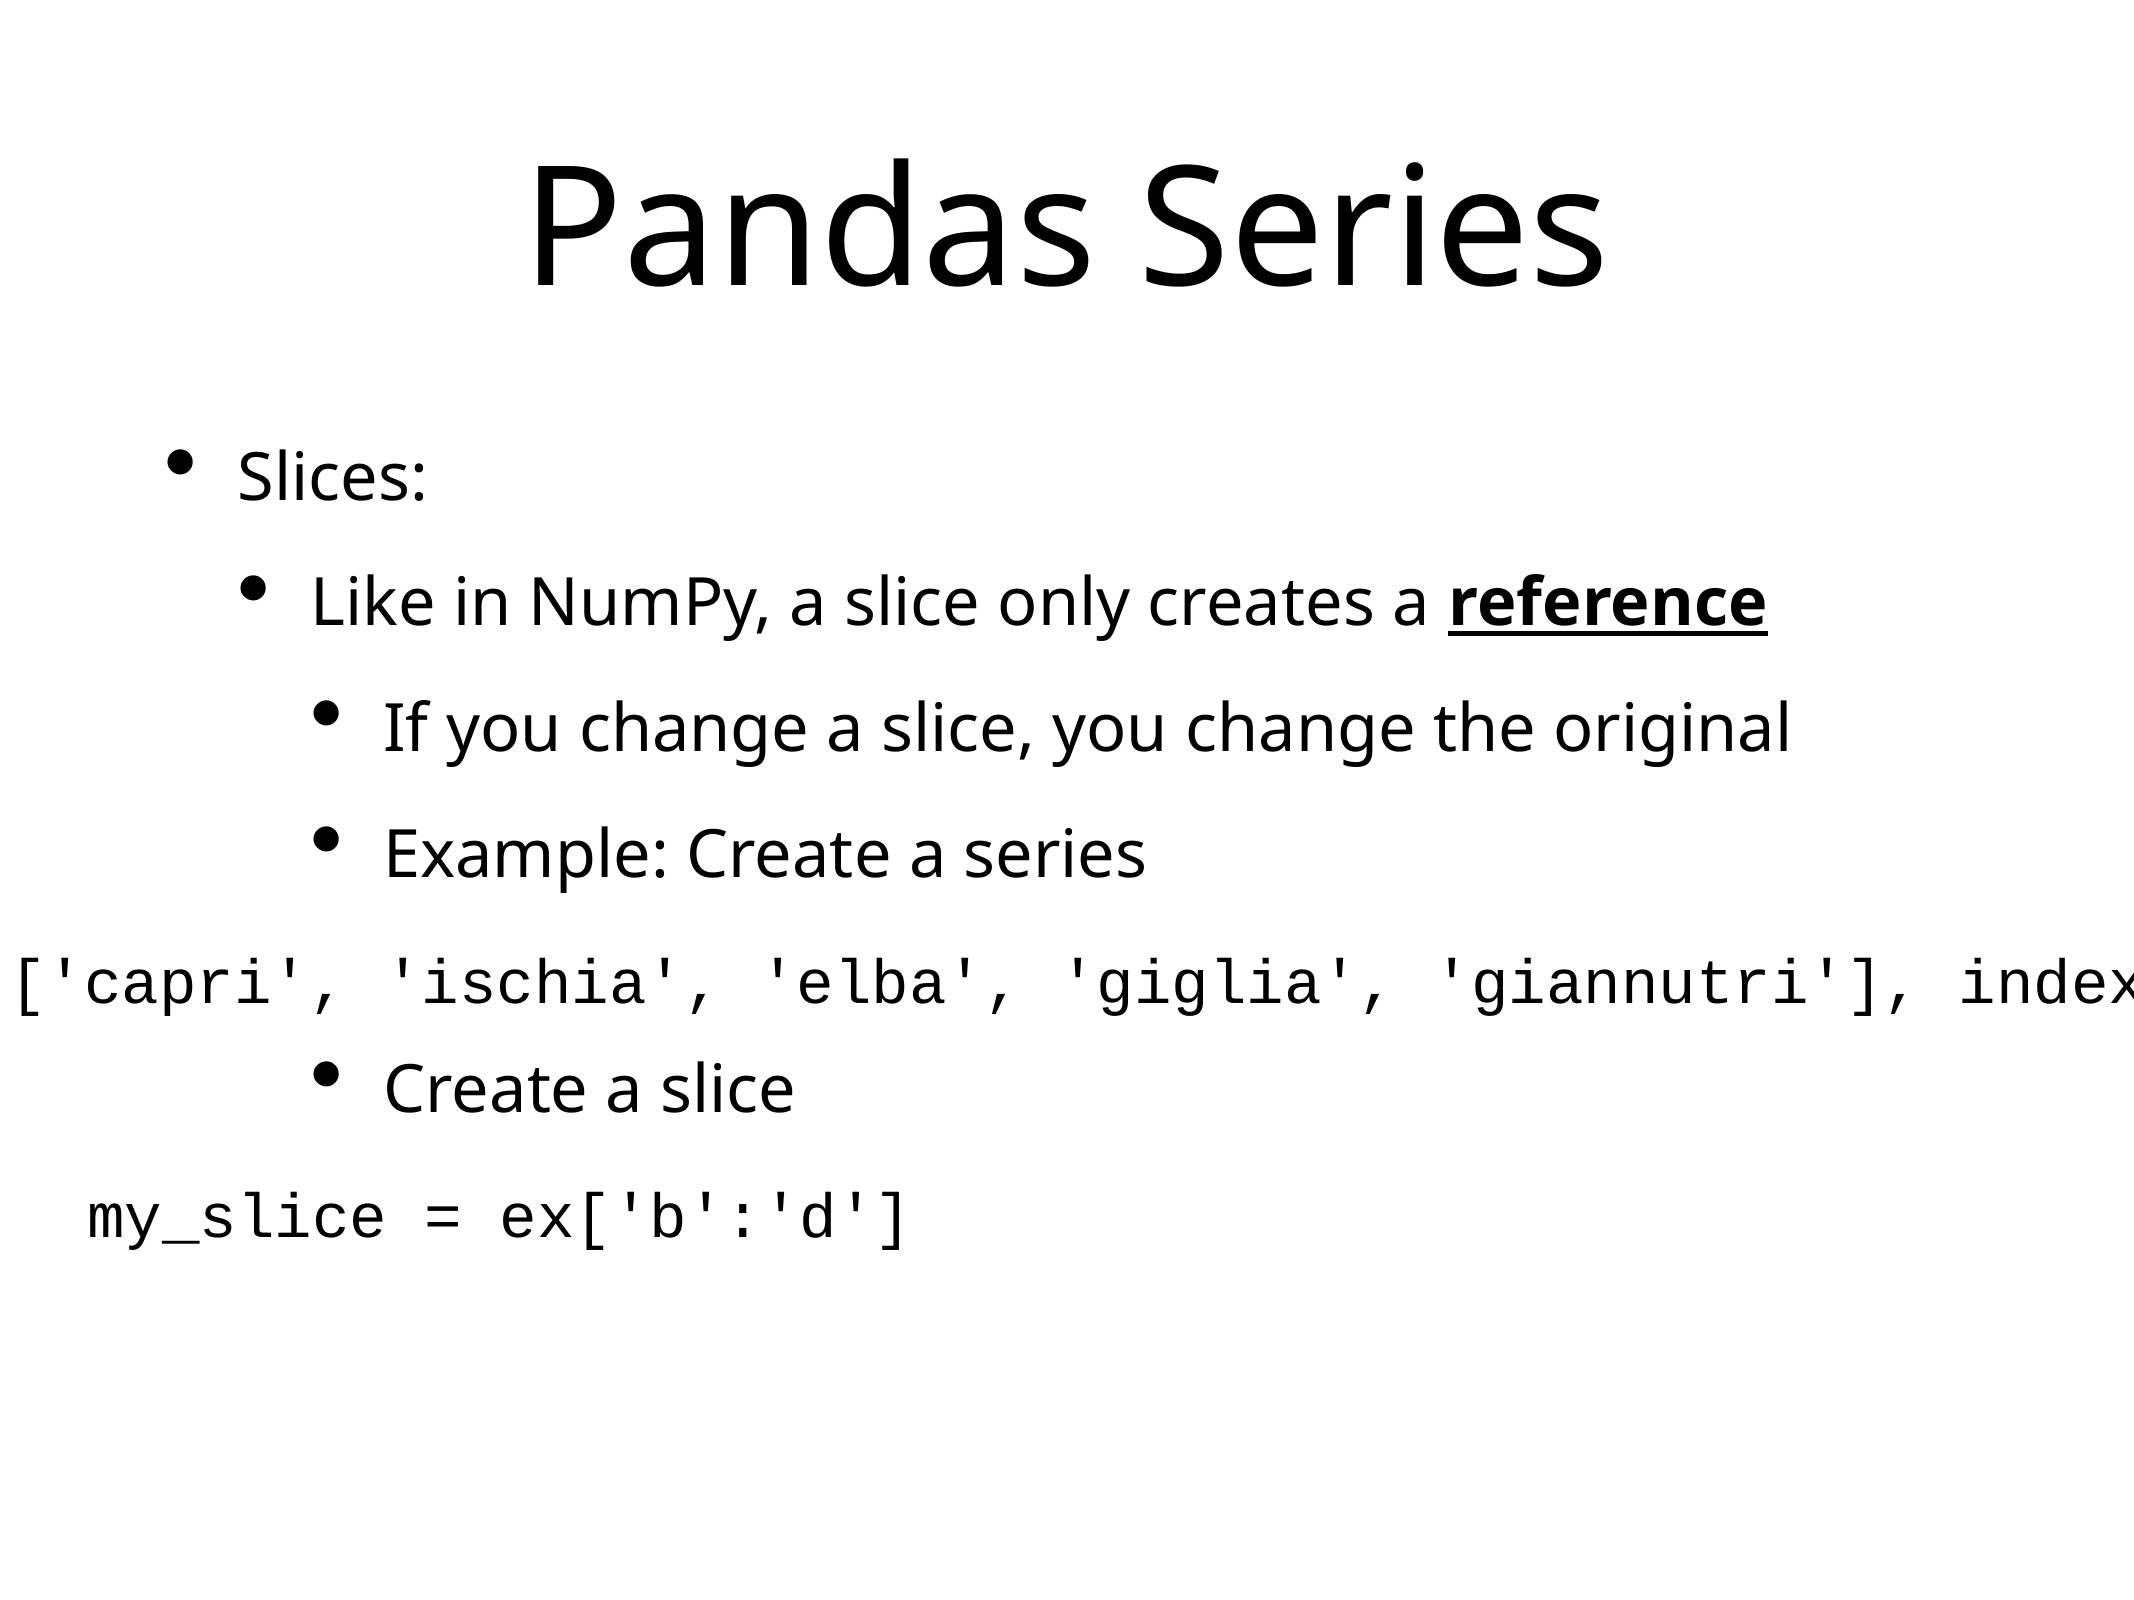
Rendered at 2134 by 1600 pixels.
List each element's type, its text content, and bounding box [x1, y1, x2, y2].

text_box my_slice = ex['b':'d'] [78, 1166, 921, 1259]
title Pandas Series [155, 41, 1978, 397]
list Slices: Like in NumPy, a slice only creates a reference If you change a slice, you change the original Example: Create a series Create a slice [155, 424, 1978, 933]
text_box ex = pd.Series(['capri', 'ischia', 'elba', 'giglia', 'giannutri'], index=list('abcde')) [0, 933, 2134, 1025]
list Slices: Like in NumPy, a slice only creates a reference If you change a slice, you change the original Example: Create a series Create a slice [155, 1025, 1978, 1457]
